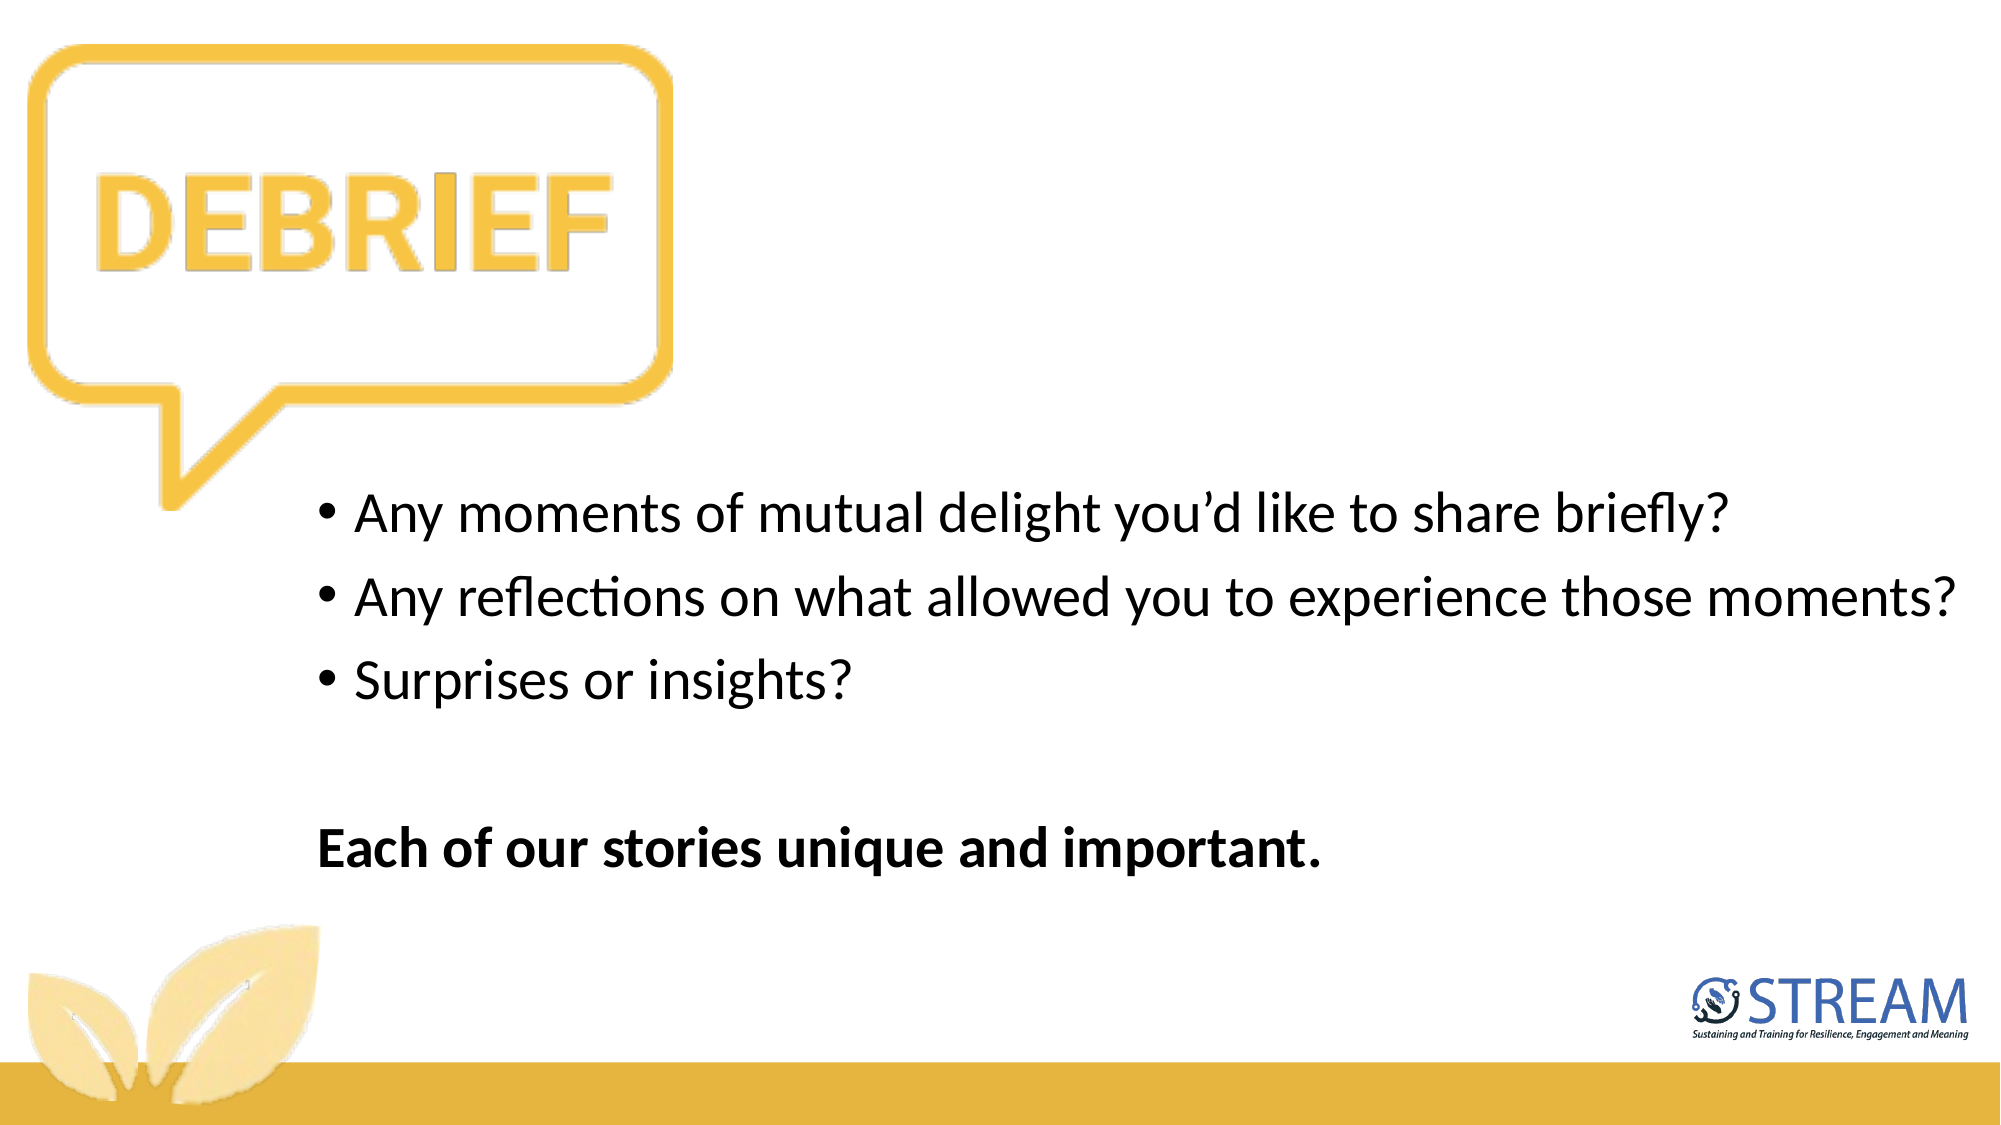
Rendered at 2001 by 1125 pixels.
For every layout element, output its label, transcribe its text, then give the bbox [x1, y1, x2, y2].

picture [28, 973, 138, 1101]
picture [142, 912, 302, 1115]
picture [27, 44, 674, 511]
list Any moments of mutual delight you’d like to share briefly? Any reflections on what allowed you to experience those moments? Surprises or insights? Each of our stories unique and important. [302, 474, 2000, 1125]
